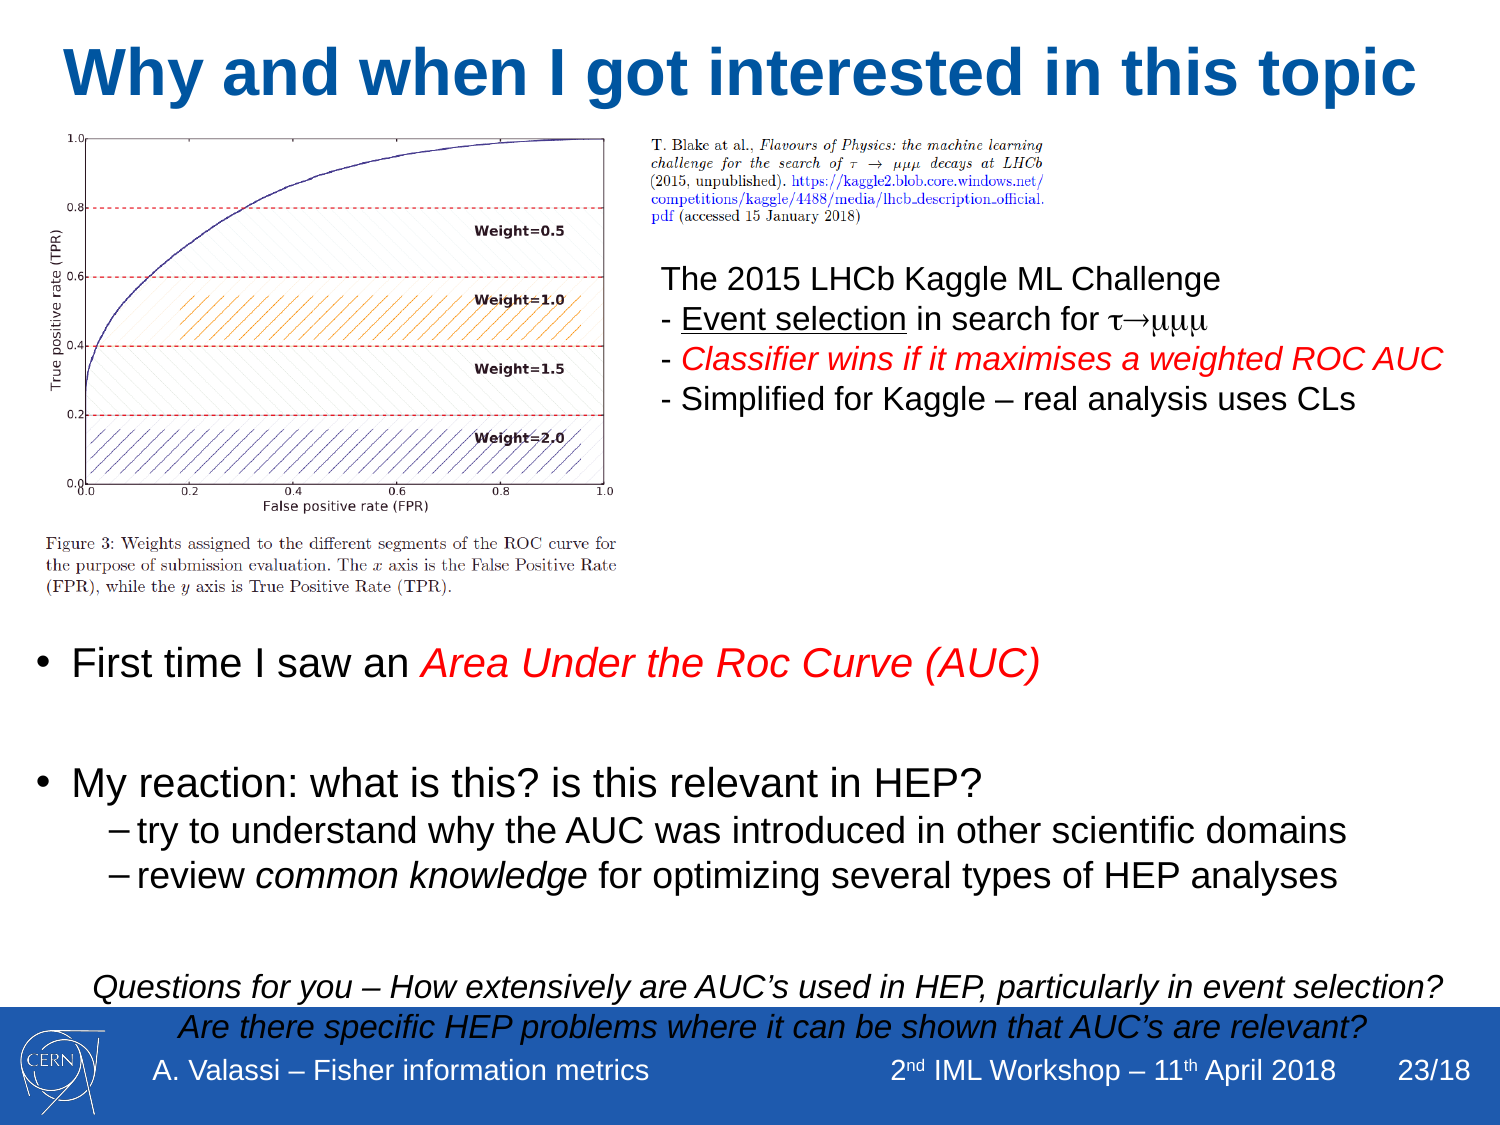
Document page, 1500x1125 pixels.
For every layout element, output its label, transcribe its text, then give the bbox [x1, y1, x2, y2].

text_box The 2015 LHCb Kaggle ML Challenge - Event selection in search for  - Classifier wins if it maximises a weighted ROC AUC - Simplified for Kaggle – real analysis uses CLs [645, 249, 1471, 425]
list First time I saw an Area Under the Roc Curve (AUC) My reaction: what is this? is this relevant in HEP? try to understand why the AUC was introduced in other scientific domains review common knowledge for optimizing several types of HEP analyses Questions for you – How extensively are AUC’s used in HEP, particularly in event selection? Are there specific HEP problems where it can be shown that AUC’s are relevant? [0, 621, 1500, 984]
title Why and when I got interested in this topic [29, 32, 1472, 104]
picture [40, 125, 621, 601]
picture [645, 134, 1049, 225]
picture [20, 1030, 106, 1116]
